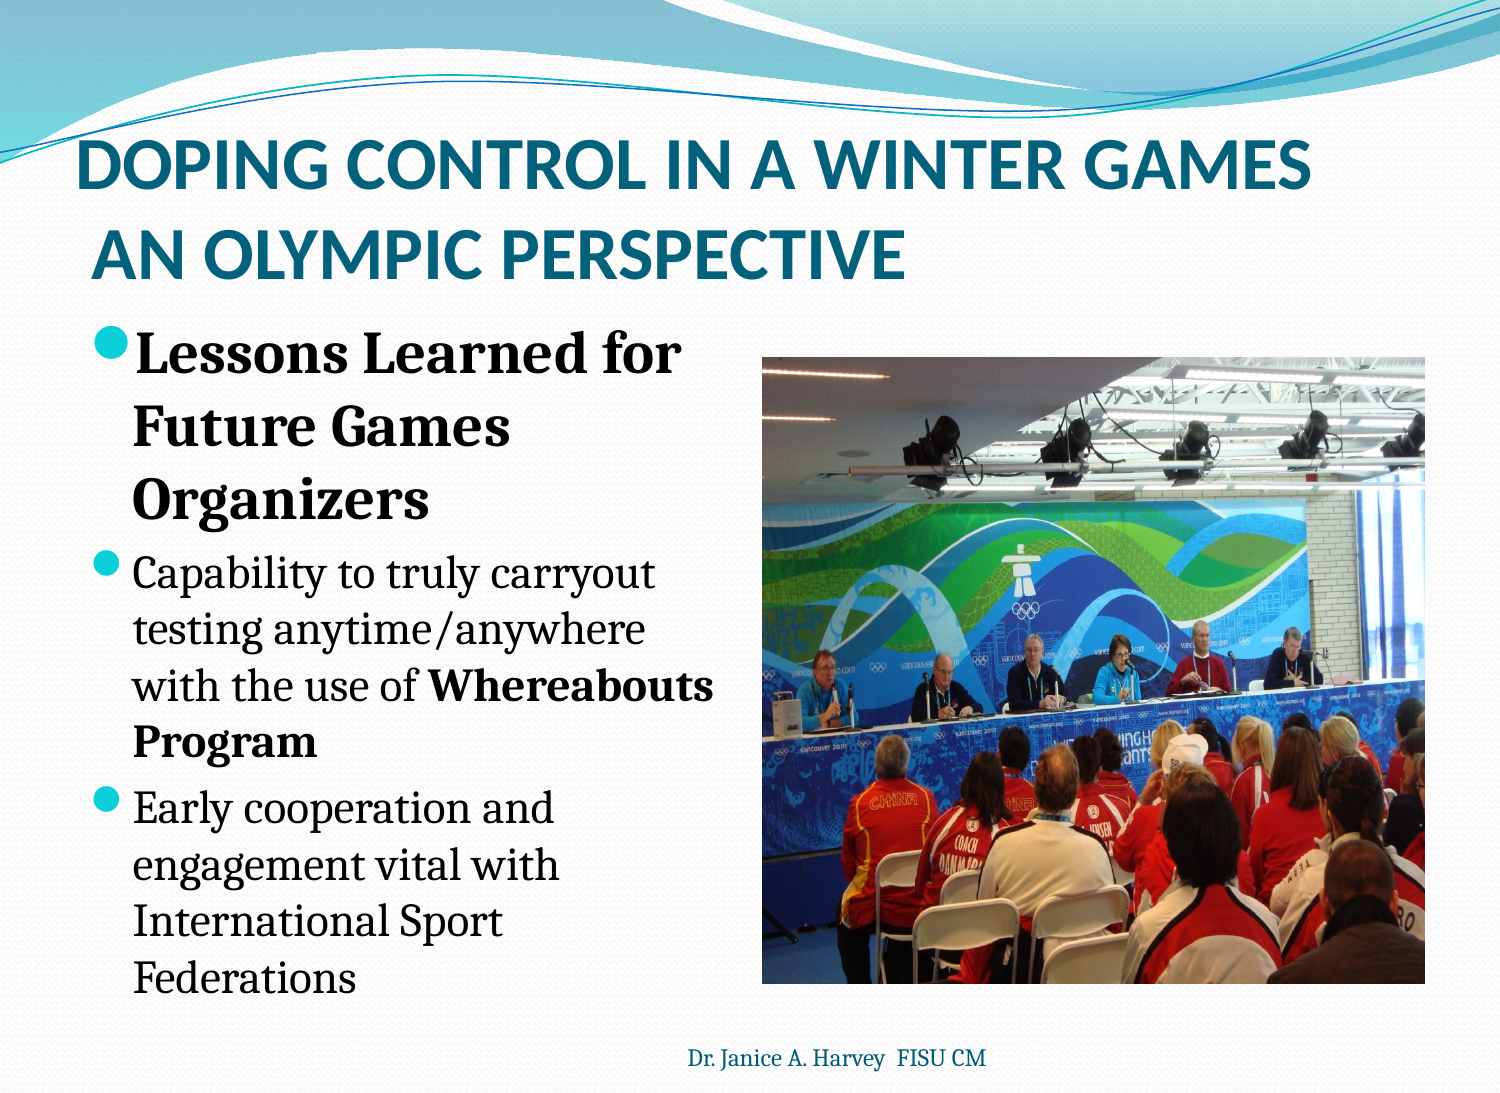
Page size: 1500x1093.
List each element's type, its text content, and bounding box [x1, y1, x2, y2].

footer Dr. Janice A. Harvey FISU CM [437, 1012, 988, 1071]
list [762, 357, 1426, 984]
list Lessons Learned for Future Games Organizers Capability to truly carryout testing anytime/anywhere with the use of Whereabouts Program Early cooperation and engagement vital with International Sport Federations [75, 305, 738, 1013]
title DOPING CONTROL IN A WINTER GAMES AN OLYMPIC PERSPECTIVE [75, 112, 1425, 295]
